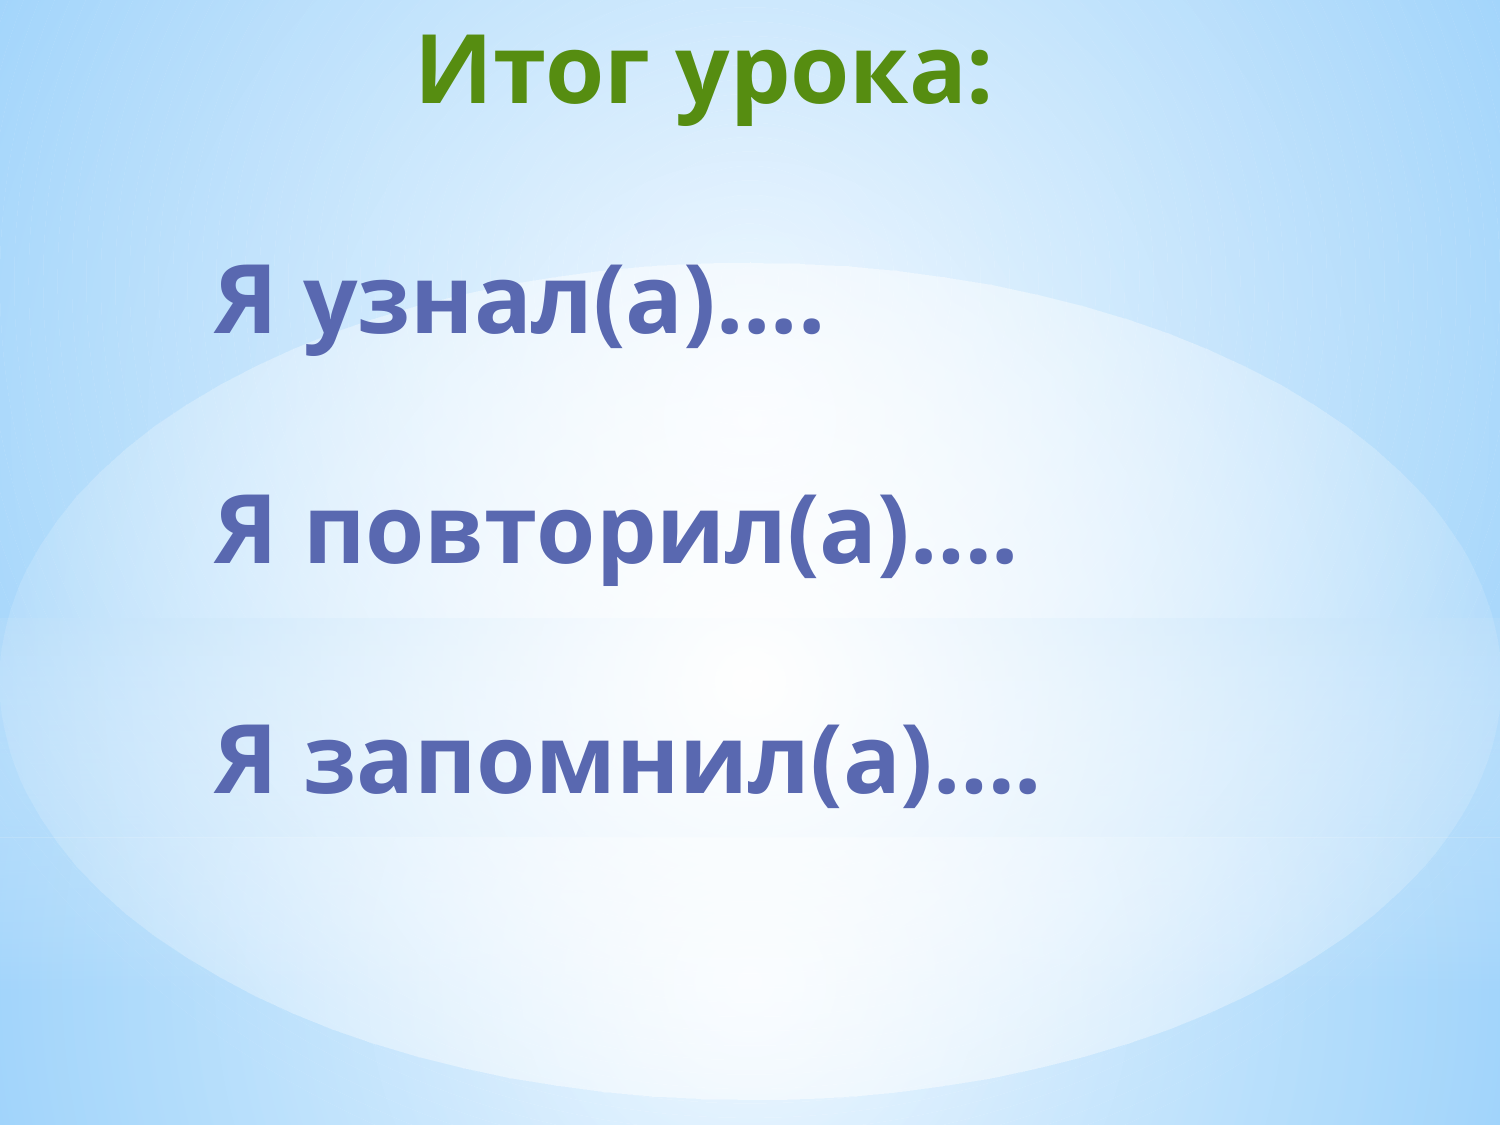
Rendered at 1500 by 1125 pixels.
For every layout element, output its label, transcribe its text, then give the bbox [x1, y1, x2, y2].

title Итог урока: Я узнал(а).... Я повторил(а)…. Я запомнил(а)…. [0, 0, 1500, 1125]
